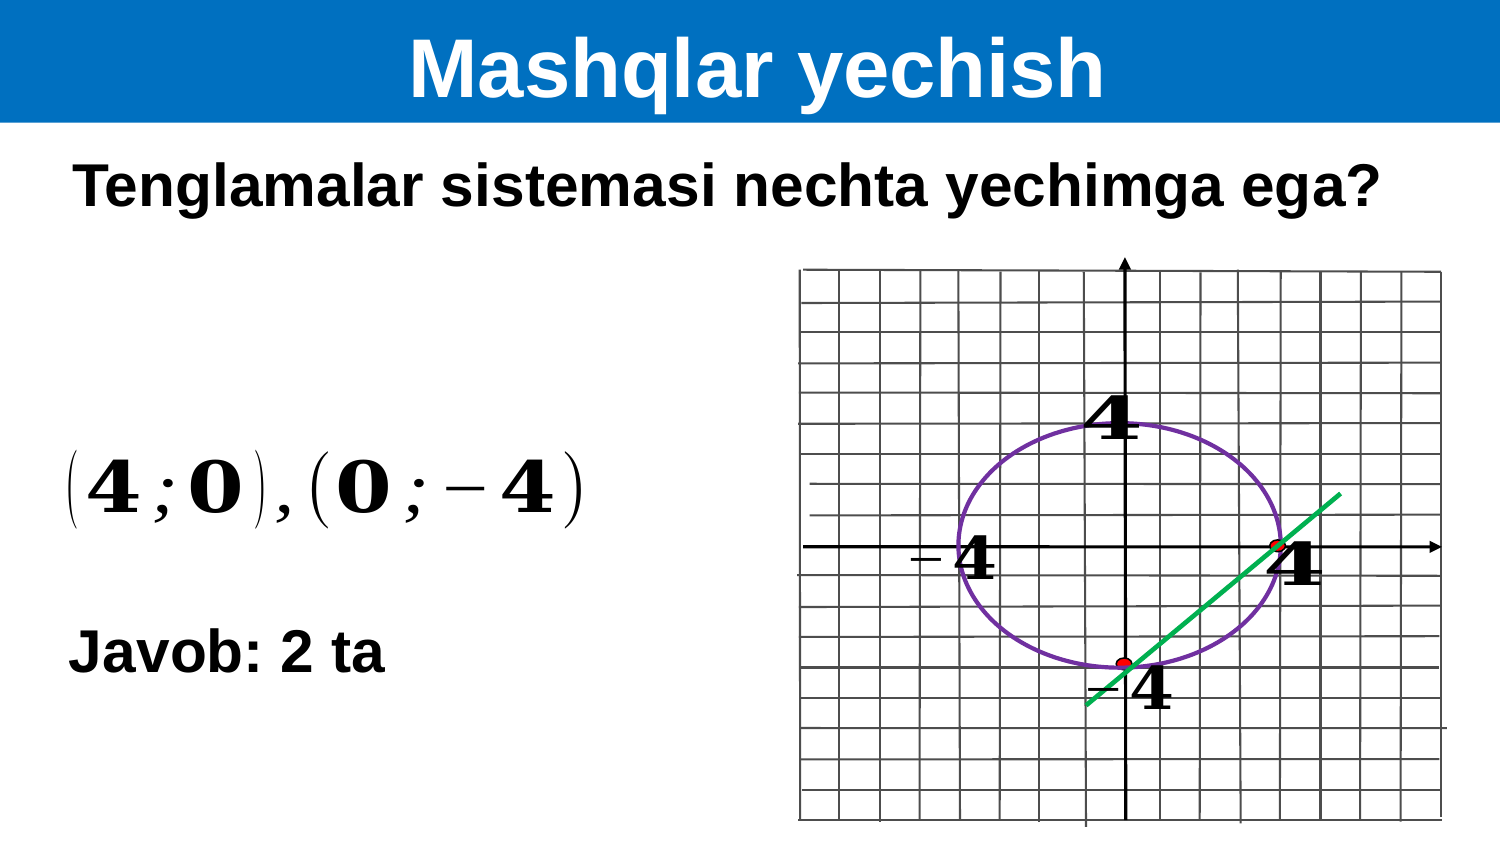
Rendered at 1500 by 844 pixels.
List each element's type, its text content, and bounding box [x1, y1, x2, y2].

text_box [1119, 257, 1131, 268]
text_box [796, 269, 1448, 828]
text_box Mashqlar yechish [56, 9, 1460, 114]
text_box [0, 0, 1500, 123]
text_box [1085, 493, 1341, 706]
text_box Javob: 2 ta [54, 605, 401, 693]
